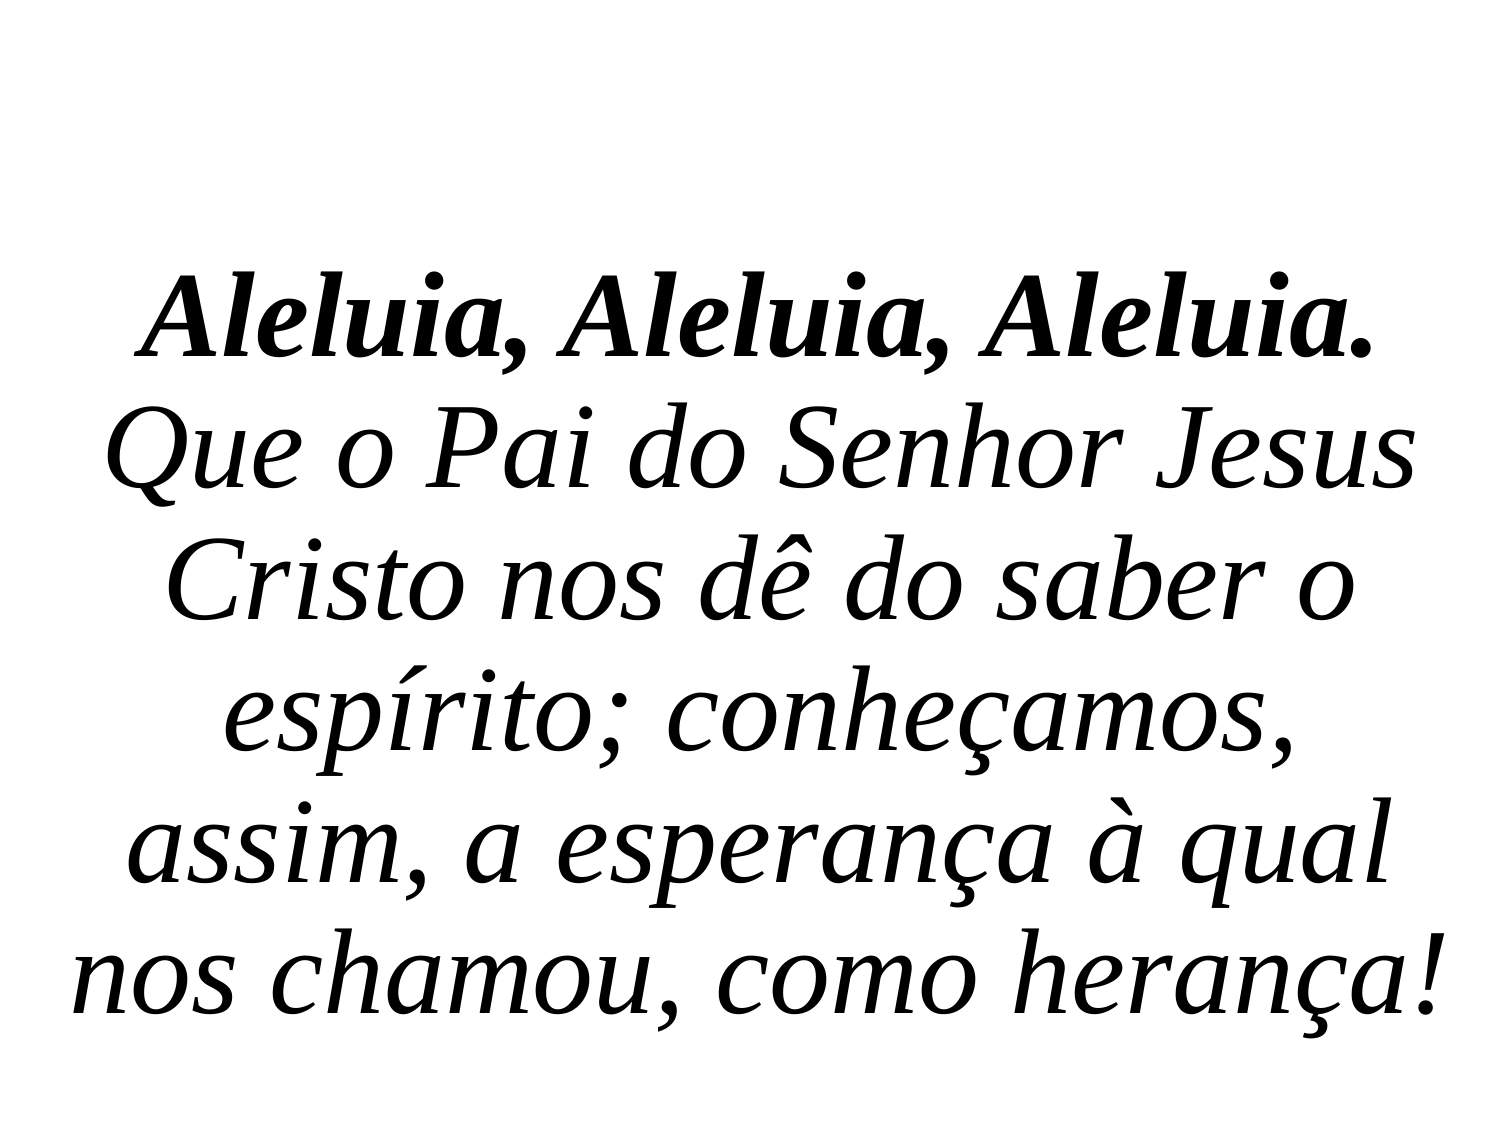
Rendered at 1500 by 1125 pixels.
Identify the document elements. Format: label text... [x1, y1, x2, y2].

list Aleluia, Aleluia, Aleluia. Que o Pai do Senhor Jesus Cristo nos dê do saber o espírito; conheçamos, assim, a esperança à qual nos chamou, como herança! [50, 94, 1473, 1084]
